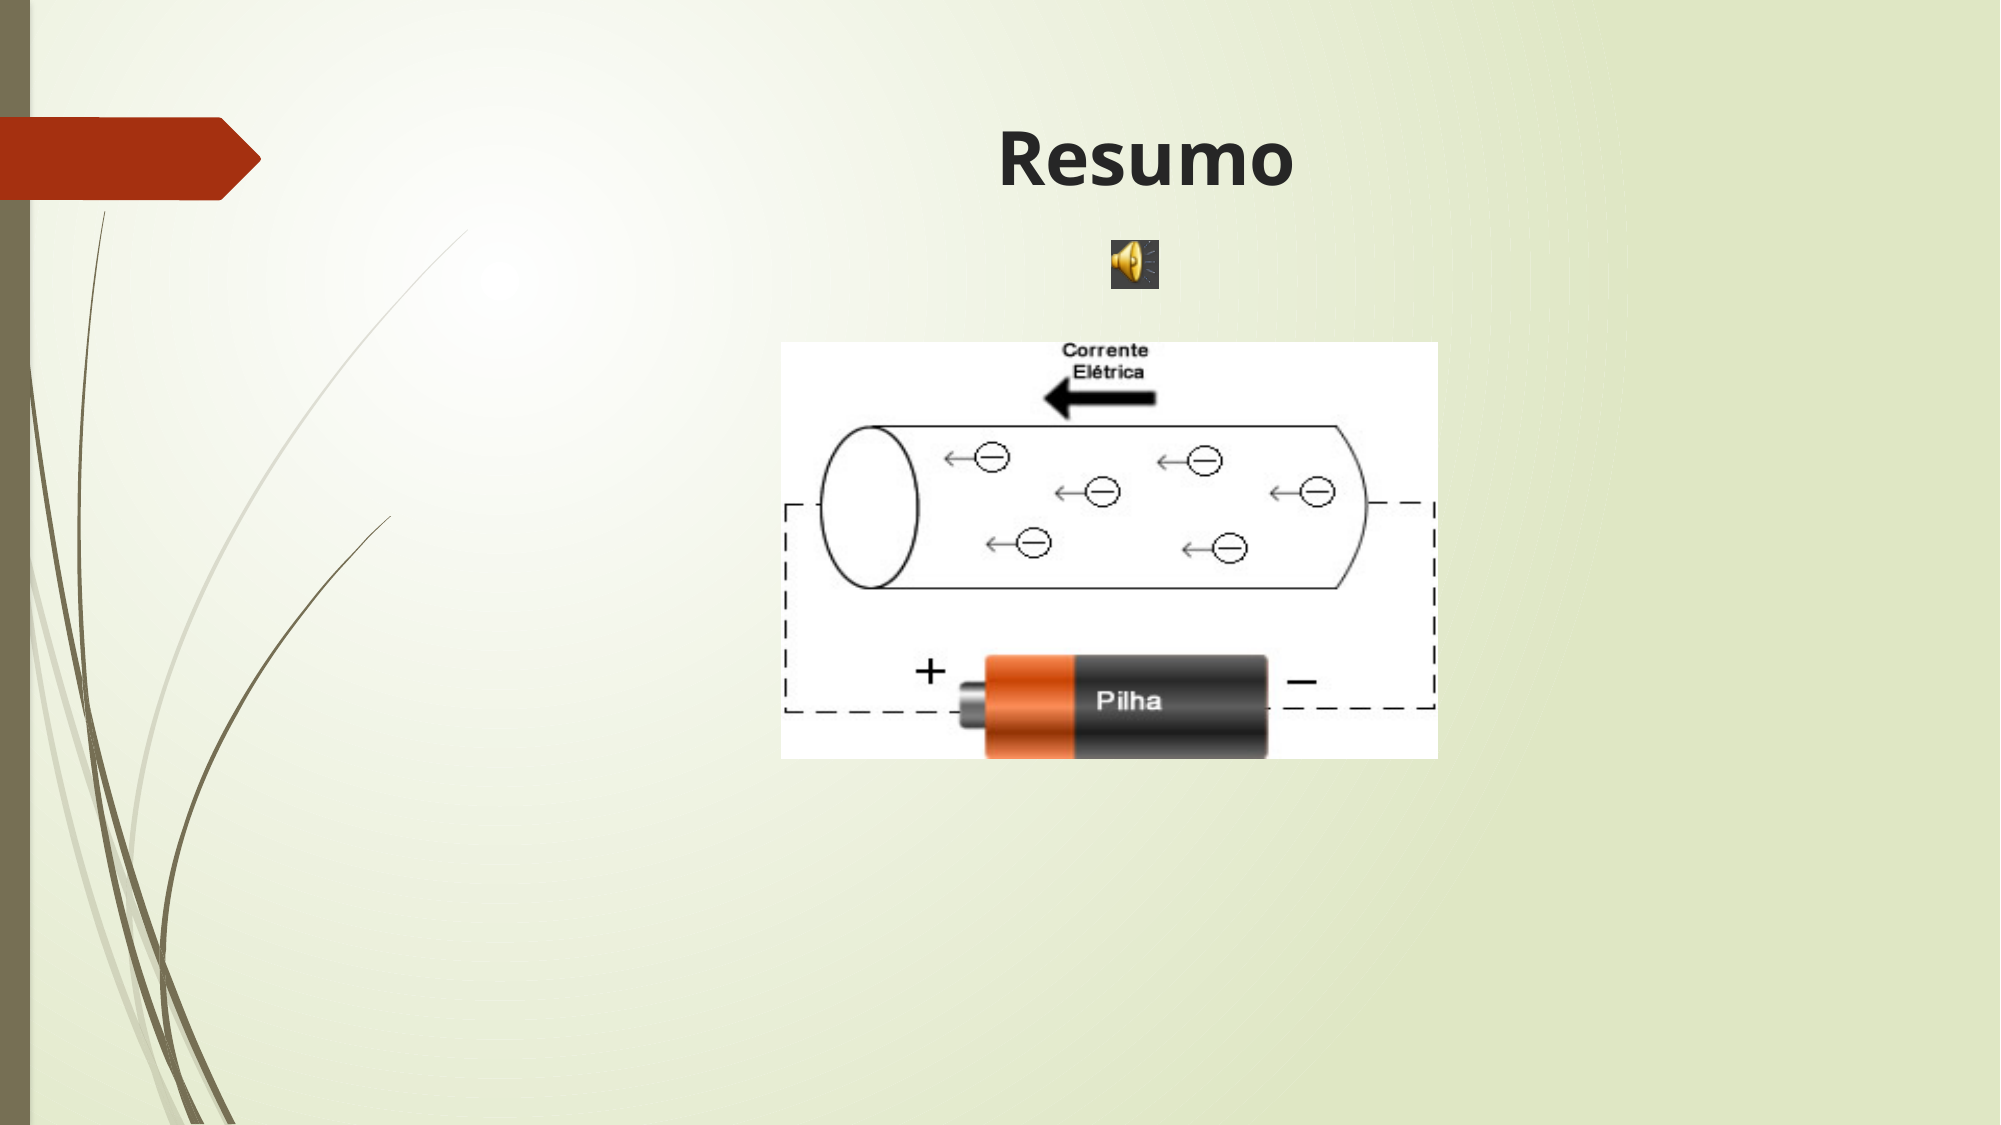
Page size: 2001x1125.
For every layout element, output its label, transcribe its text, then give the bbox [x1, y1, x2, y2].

list [424, 350, 1888, 970]
picture [780, 342, 1438, 759]
picture [1109, 239, 1161, 290]
title Resumo [425, 102, 1888, 313]
